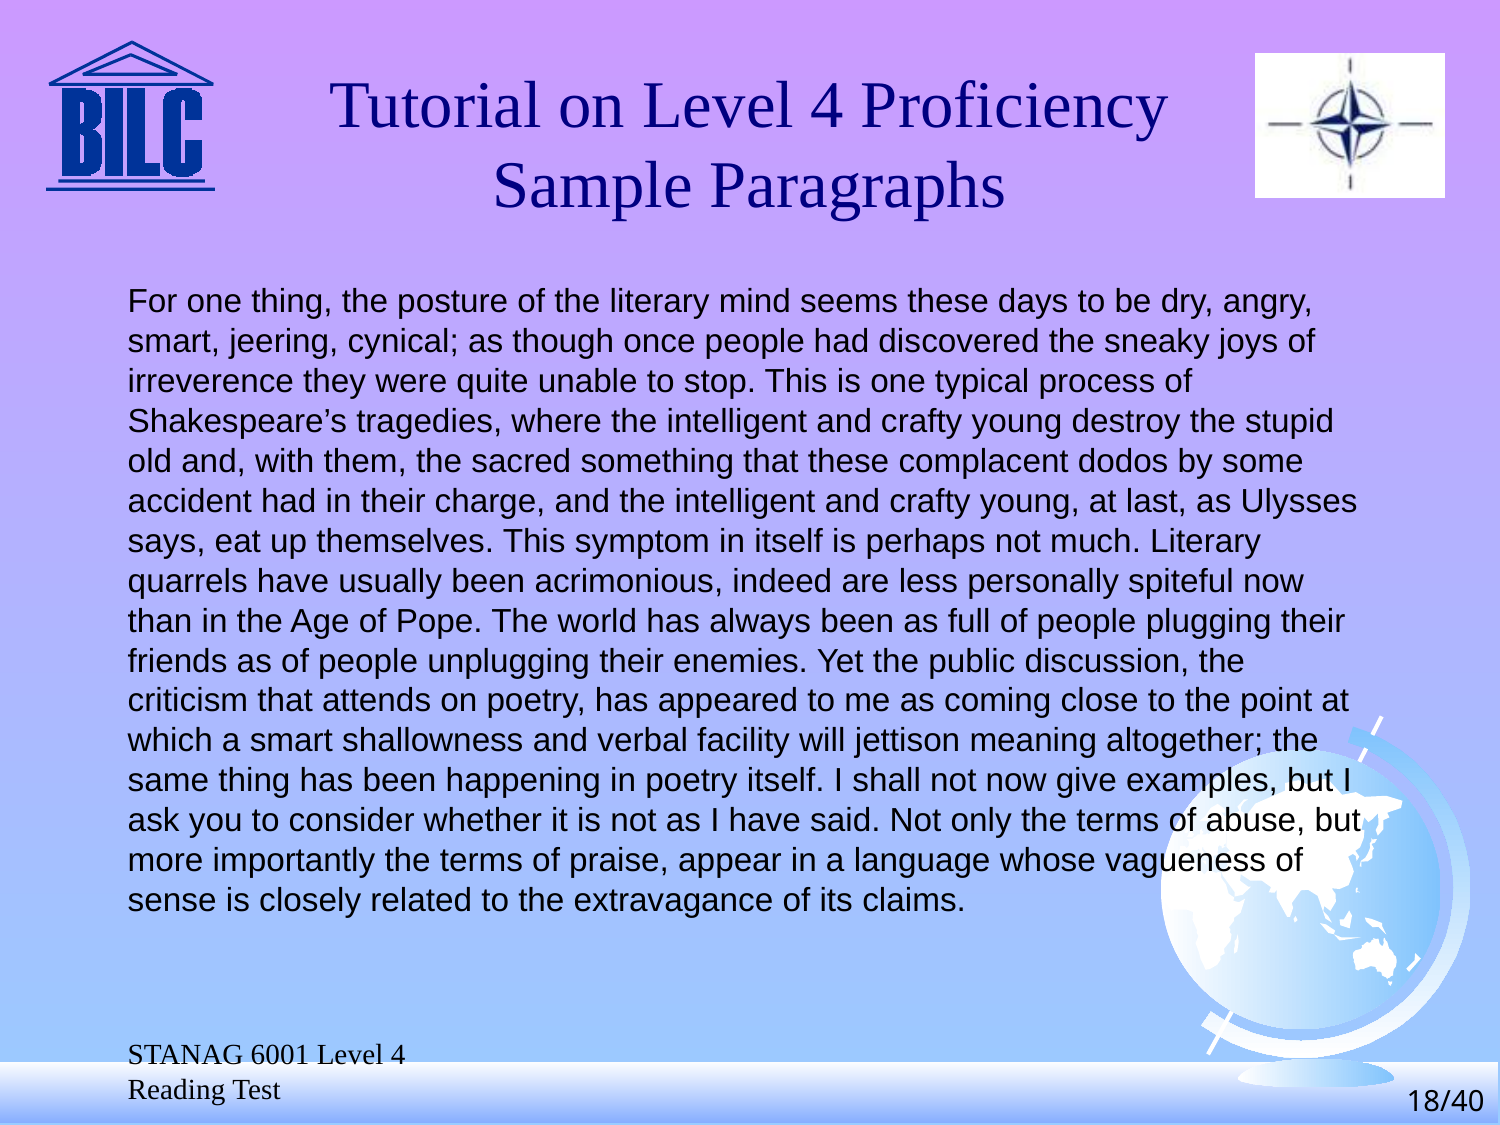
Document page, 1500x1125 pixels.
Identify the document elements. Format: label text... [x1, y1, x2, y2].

title Tutorial on Level 4 Proficiency Sample Paragraphs [112, 46, 1388, 235]
list For one thing, the posture of the literary mind seems these days to be dry, angry, smart, jeering, cynical; as though once people had discovered the sneaky joys of irreverence they were quite unable to stop. This is one typical process of Shakespeare’s tragedies, where the intelligent and crafty young destroy the stupid old and, with them, the sacred something that these complacent dodos by some accident had in their charge, and the intelligent and crafty young, at last, as Ulysses says, eat up themselves. This symptom in itself is perhaps not much. Literary quarrels have usually been acrimonious, indeed are less personally spiteful now than in the Age of Pope. The world has always been as full of people plugging their friends as of people unplugging their enemies. Yet the public discussion, the criticism that attends on poetry, has appeared to me as coming close to the point at which a smart shallowness and verbal facility will jettison meaning altogether; the same thing has been happening in poetry itself. I shall not now give examples, but I ask you to consider whether it is not as I have said. Not only the terms of abuse, but more importantly the terms of praise, appear in a language whose vagueness of sense is closely related to the extravagance of its claims. [112, 271, 1388, 947]
picture [1254, 53, 1446, 198]
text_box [45, 40, 216, 191]
slide_number STANAG 6001 Level 4 Reading Test [112, 1050, 425, 1125]
slide_number 18/40 [1350, 1074, 1500, 1125]
